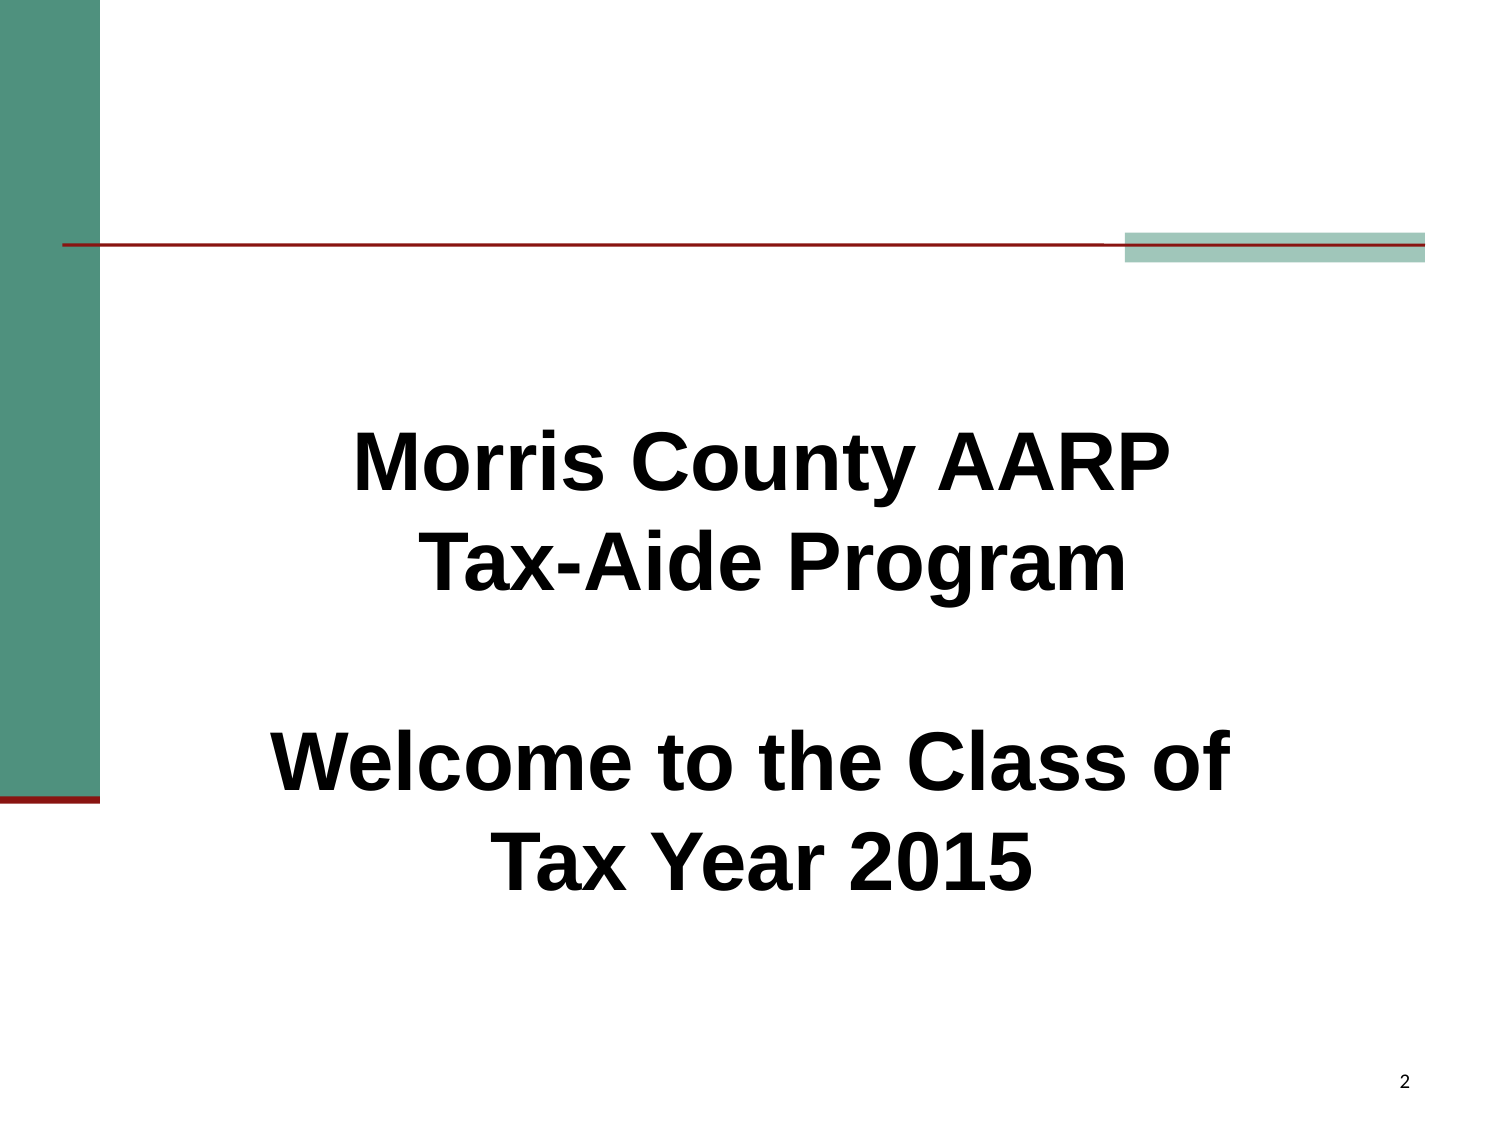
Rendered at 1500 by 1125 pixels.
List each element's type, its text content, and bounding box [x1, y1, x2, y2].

slide_number 2 [1112, 1049, 1426, 1101]
text_box Morris County AARP Tax-Aide Program Welcome to the Class of Tax Year 2015 [255, 399, 1270, 915]
